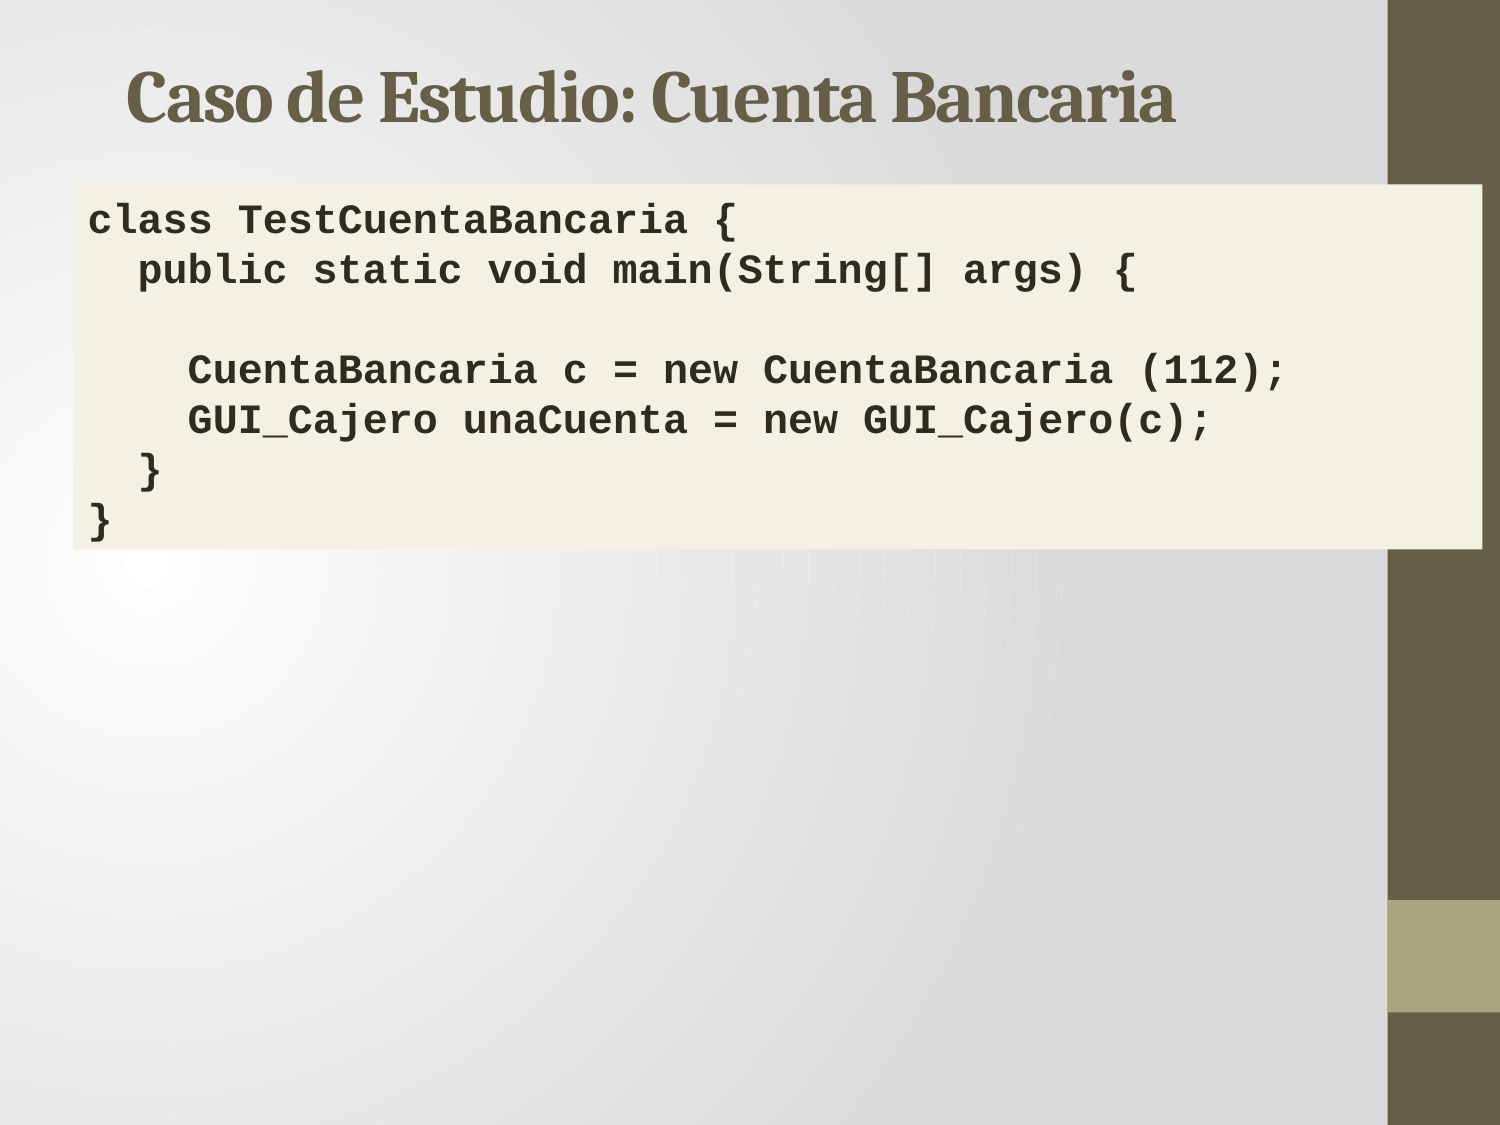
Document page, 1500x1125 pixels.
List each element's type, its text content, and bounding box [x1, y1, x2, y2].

text_box Caso de Estudio: Cuenta Bancaria [112, 0, 1388, 185]
text_box class TestCuentaBancaria { public static void main(String[] args) { CuentaBancaria c = new CuentaBancaria (112); GUI_Cajero unaCuenta = new GUI_Cajero(c); } } [72, 184, 1483, 550]
